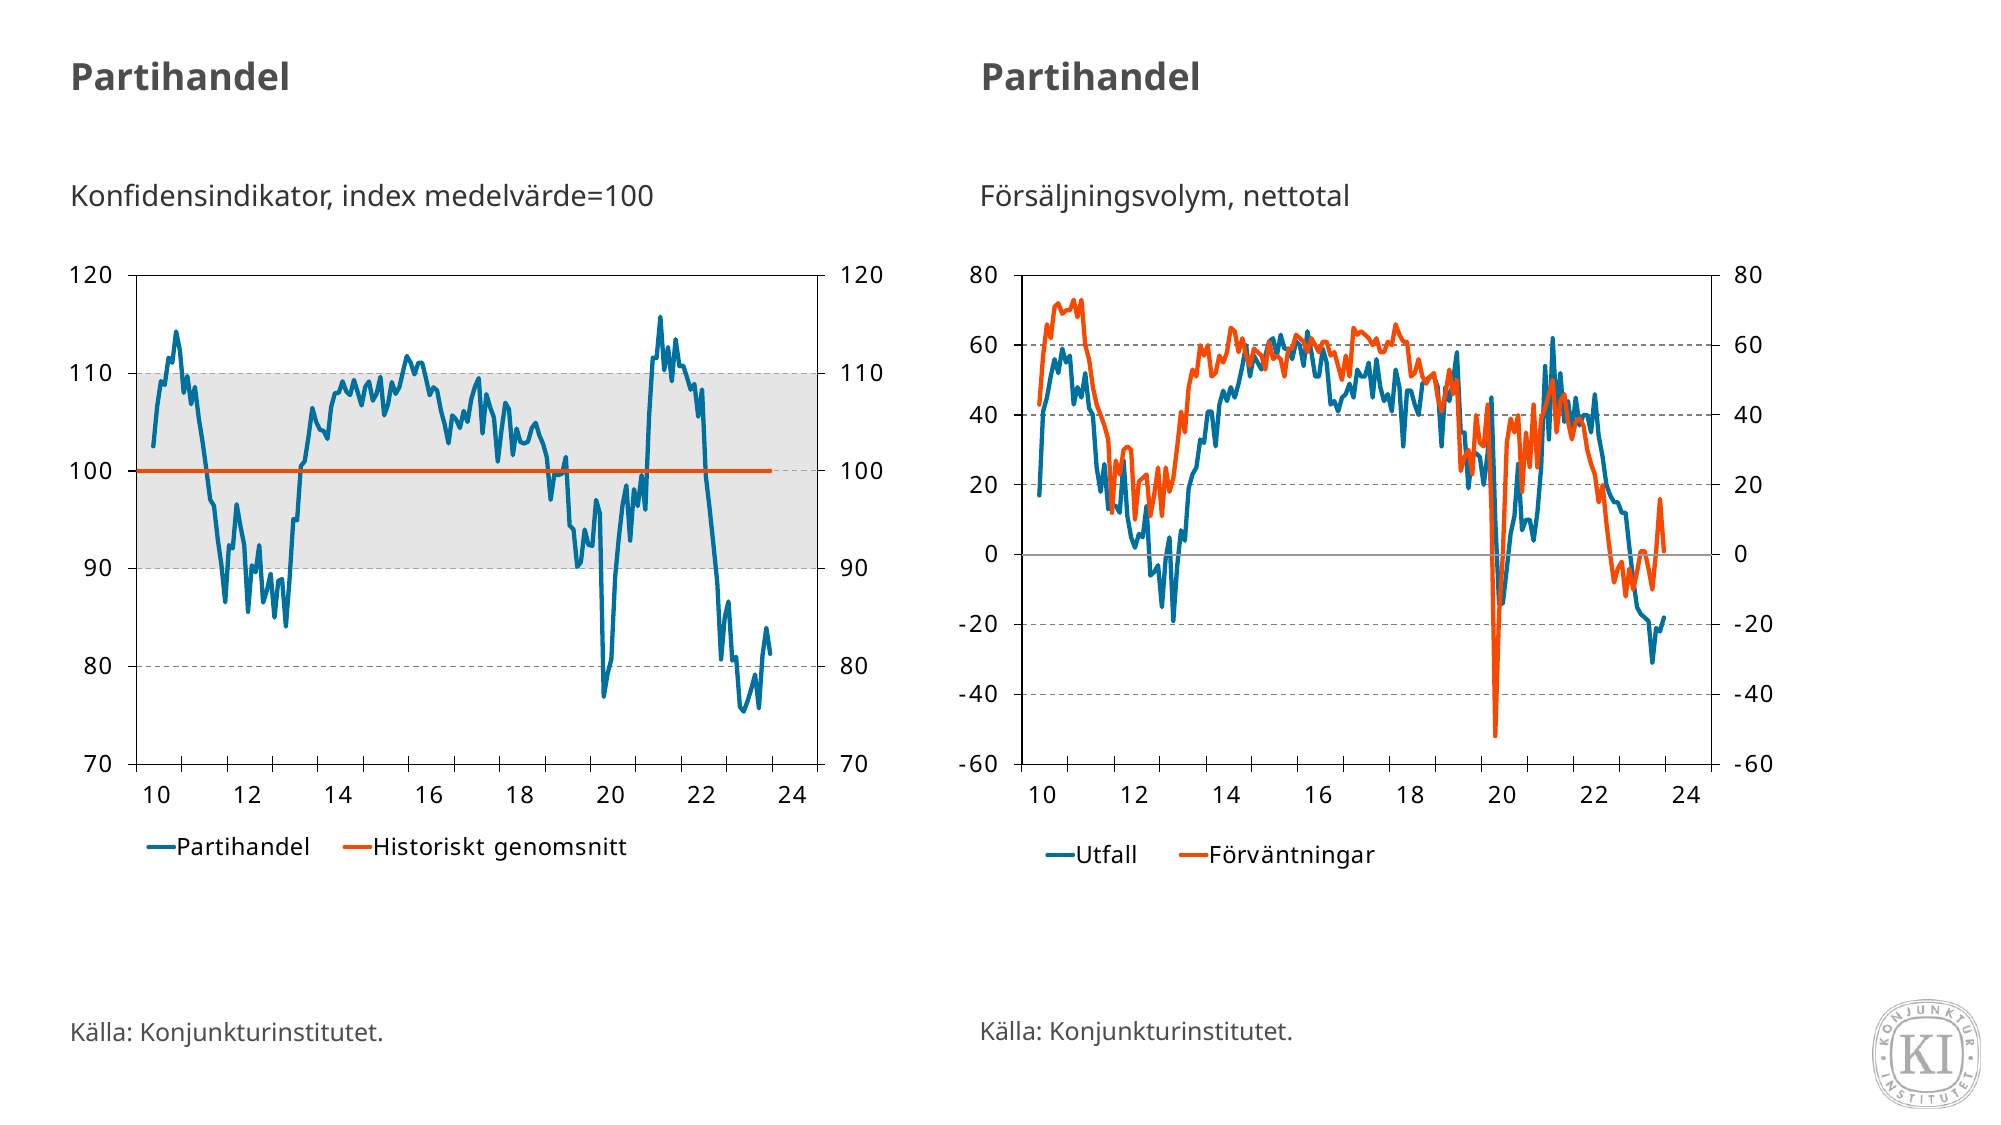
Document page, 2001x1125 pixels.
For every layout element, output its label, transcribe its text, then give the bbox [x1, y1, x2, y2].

list Konfidensindikator, index medelvärde=100 [55, 137, 938, 220]
picture [1872, 999, 1981, 1109]
list Partihandel [965, 45, 1849, 129]
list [941, 249, 1829, 874]
title Partihandel [55, 45, 938, 128]
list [51, 249, 939, 874]
subtitle Källa: Konjunkturinstitutet. [55, 1008, 938, 1106]
list Källa: Konjunkturinstitutet. [964, 1008, 1848, 1106]
list Försäljningsvolym, nettotal [964, 137, 1848, 220]
